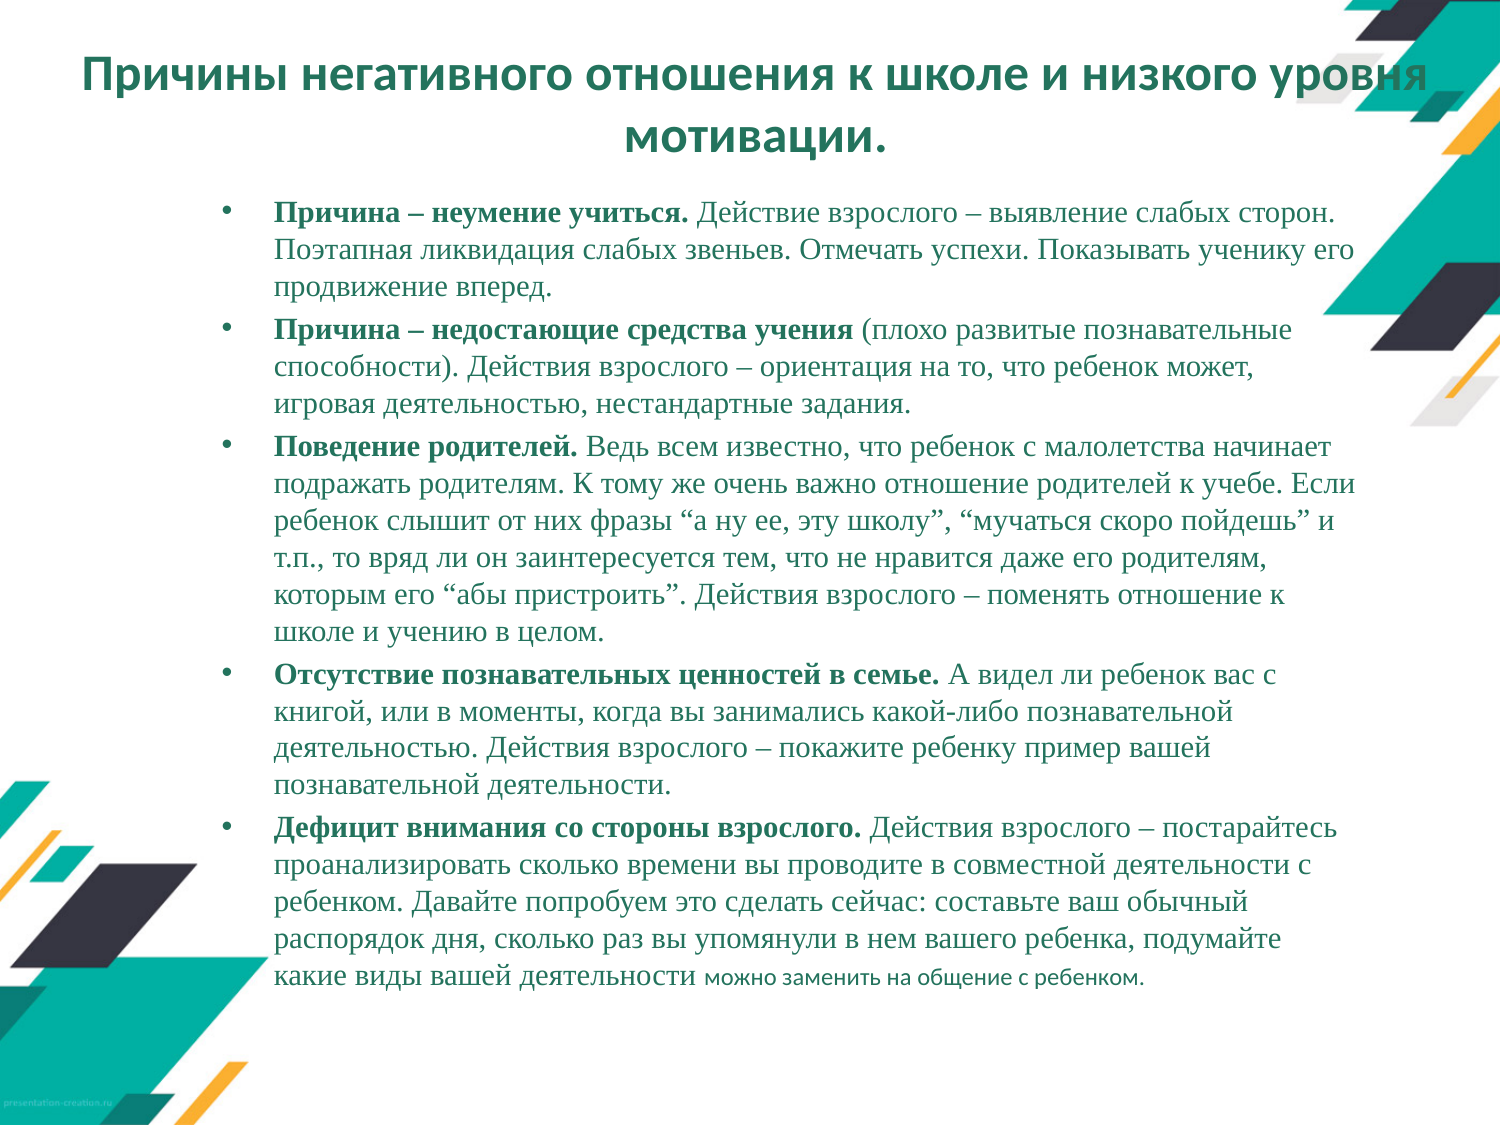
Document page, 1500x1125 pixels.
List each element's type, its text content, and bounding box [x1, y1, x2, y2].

title Причины негативного отношения к школе и низкого уровня мотивации. [29, 31, 1483, 233]
list Причина – неумение учиться. Действие взрослого – выявление слабых сторон. Поэтапная ликвидация слабых звеньев. Отмечать успехи. Показывать ученику его продвижение вперед. Причина – недостающие средства учения (плохо развитые познавательные способности). Действия взрослого – ориентация на то, что ребенок может, игровая деятельностью, нестандартные задания. Поведение родителей. Ведь всем известно, что ребенок с малолетства начинает подражать родителям. К тому же очень важно отношение родителей к учебе. Если ребенок слышит от них фразы “а ну ее, эту школу”, “мучаться скоро пойдешь” и т.п., то вряд ли он заинтересуется тем, что не нравится даже его родителям, которым его “абы пристроить”. Действия взрослого – поменять отношение к школе и учению в целом. Отсутствие познавательных ценностей в семье. А видел ли ребенок вас с книгой, или в моменты, когда вы занимались какой-либо познавательной деятельностью. Действия взрослого – покажите ребенку пример вашей познавательной деятельности. Дефицит внимания со стороны взрослого. Действия взрослого – постарайтесь проанализировать сколько времени вы проводите в совместной деятельности с ребенком. Давайте попробуем это сделать сейчас: составьте ваш обычный распорядок дня, сколько раз вы упомянули в нем вашего ребенка, подумайте какие виды вашей деятельности можно заменить на общение с ребенком. [206, 184, 1376, 1024]
picture [0, 0, 1500, 1125]
